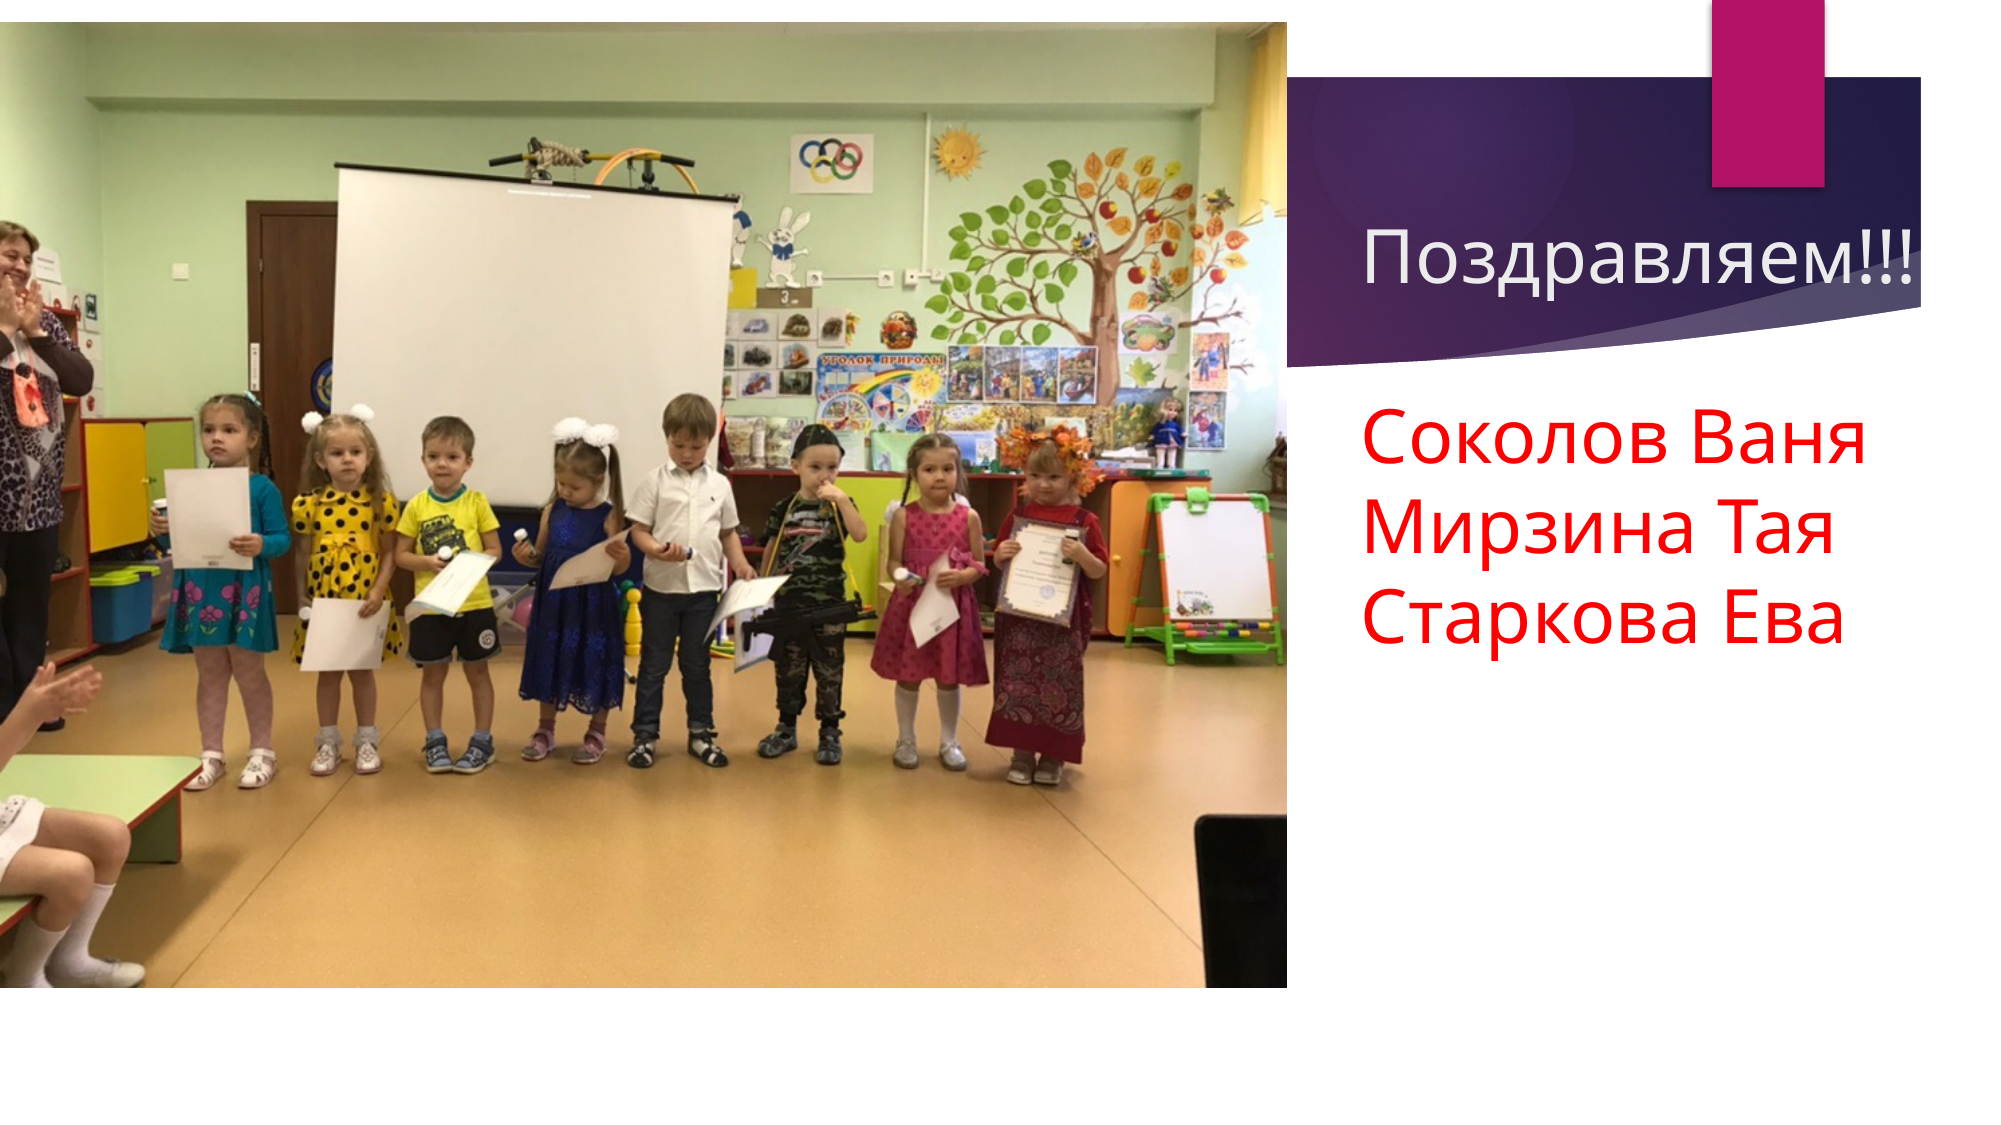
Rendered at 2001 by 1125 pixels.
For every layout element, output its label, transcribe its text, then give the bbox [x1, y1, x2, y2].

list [0, 21, 1288, 988]
title Поздравляем!!! Соколов Ваня Мирзина Тая Старкова Ева [1345, 239, 2000, 898]
